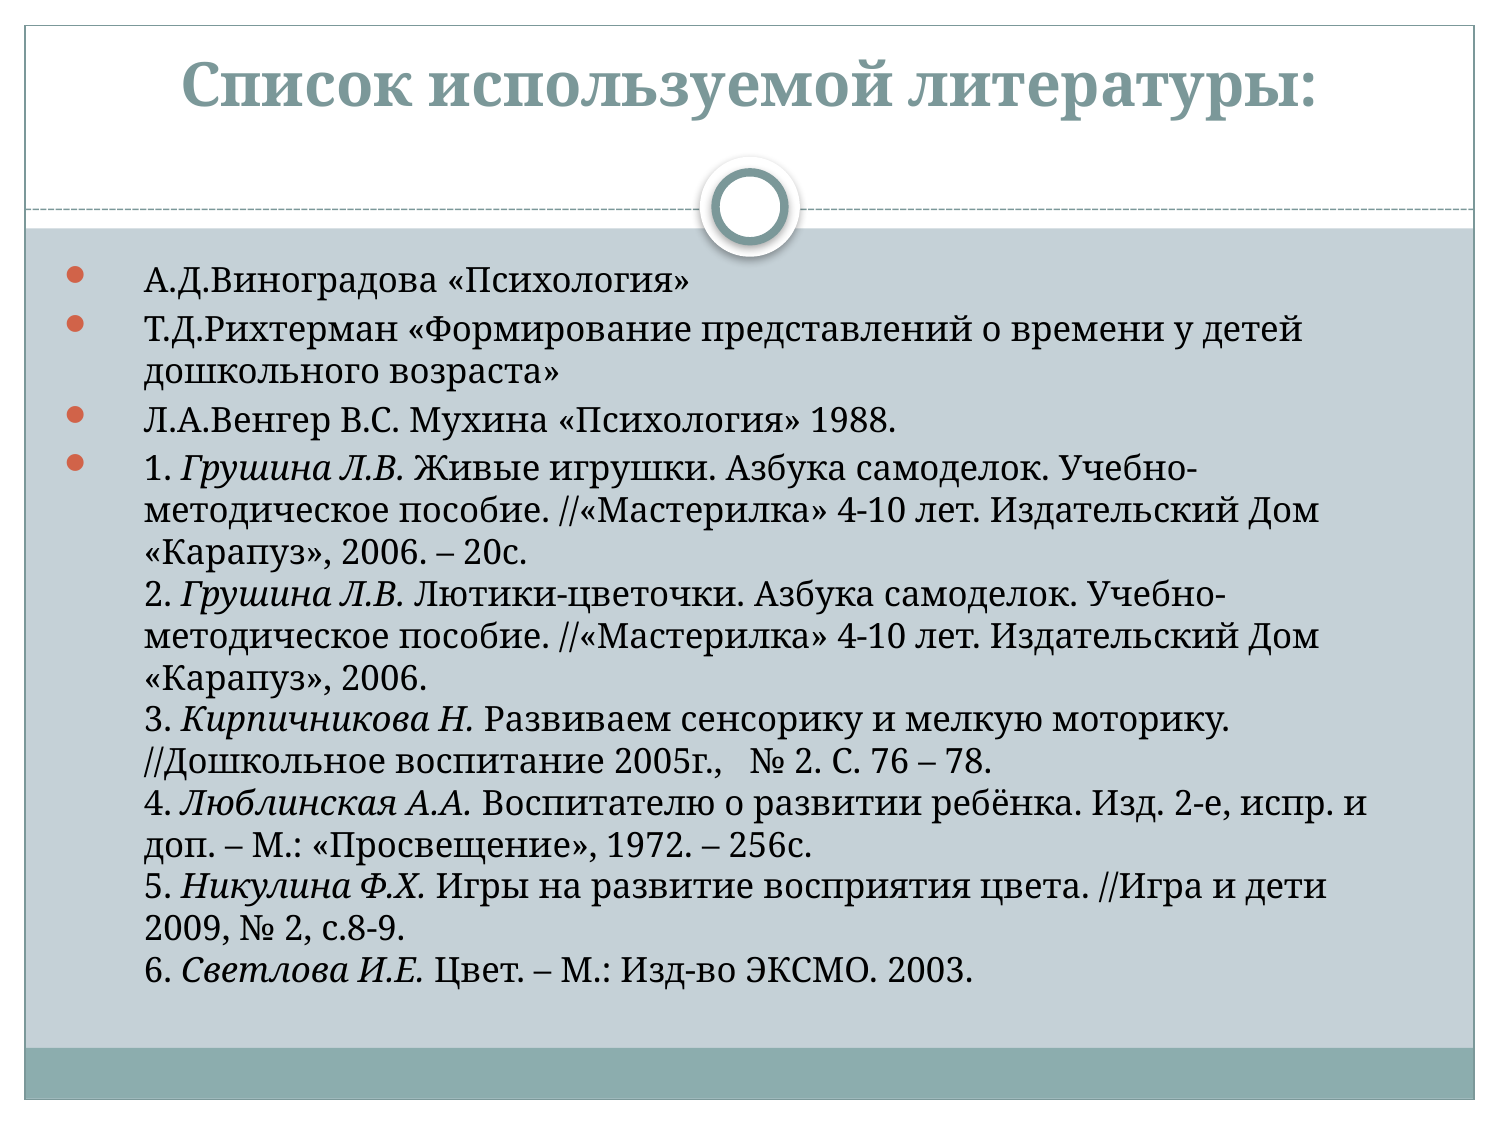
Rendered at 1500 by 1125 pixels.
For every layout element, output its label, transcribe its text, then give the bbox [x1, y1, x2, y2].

text_box Список используемой литературы: [49, 37, 1450, 200]
text_box А.Д.Виноградова «Психология» Т.Д.Рихтерман «Формирование представлений о времени у детей дошкольного возраста» Л.А.Венгер В.С. Мухина «Психология» 1988. 1. Грушина Л.В. Живые игрушки. Азбука самоделок. Учебно-методическое пособие. //«Мастерилка» 4-10 лет. Издательский Дом «Карапуз», 2006. – 20с. 2. Грушина Л.В. Лютики-цветочки. Азбука самоделок. Учебно-методическое пособие. //«Мастерилка» 4-10 лет. Издательский Дом «Карапуз», 2006. 3. Кирпичникова Н. Развиваем сенсорику и мелкую моторику. //Дошкольное воспитание 2005г., № 2. С. 76 – 78. 4. Люблинская А.А. Воспитателю о развитии ребёнка. Изд. 2-е, испр. и доп. – М.: «Просвещение», 1972. – 256с. 5. Никулина Ф.Х. Игры на развитие восприятия цвета. //Игра и дети 2009, № 2, с.8-9. 6. Светлова И.Е. Цвет. – М.: Изд-во ЭКСМО. 2003. [49, 250, 1445, 1001]
